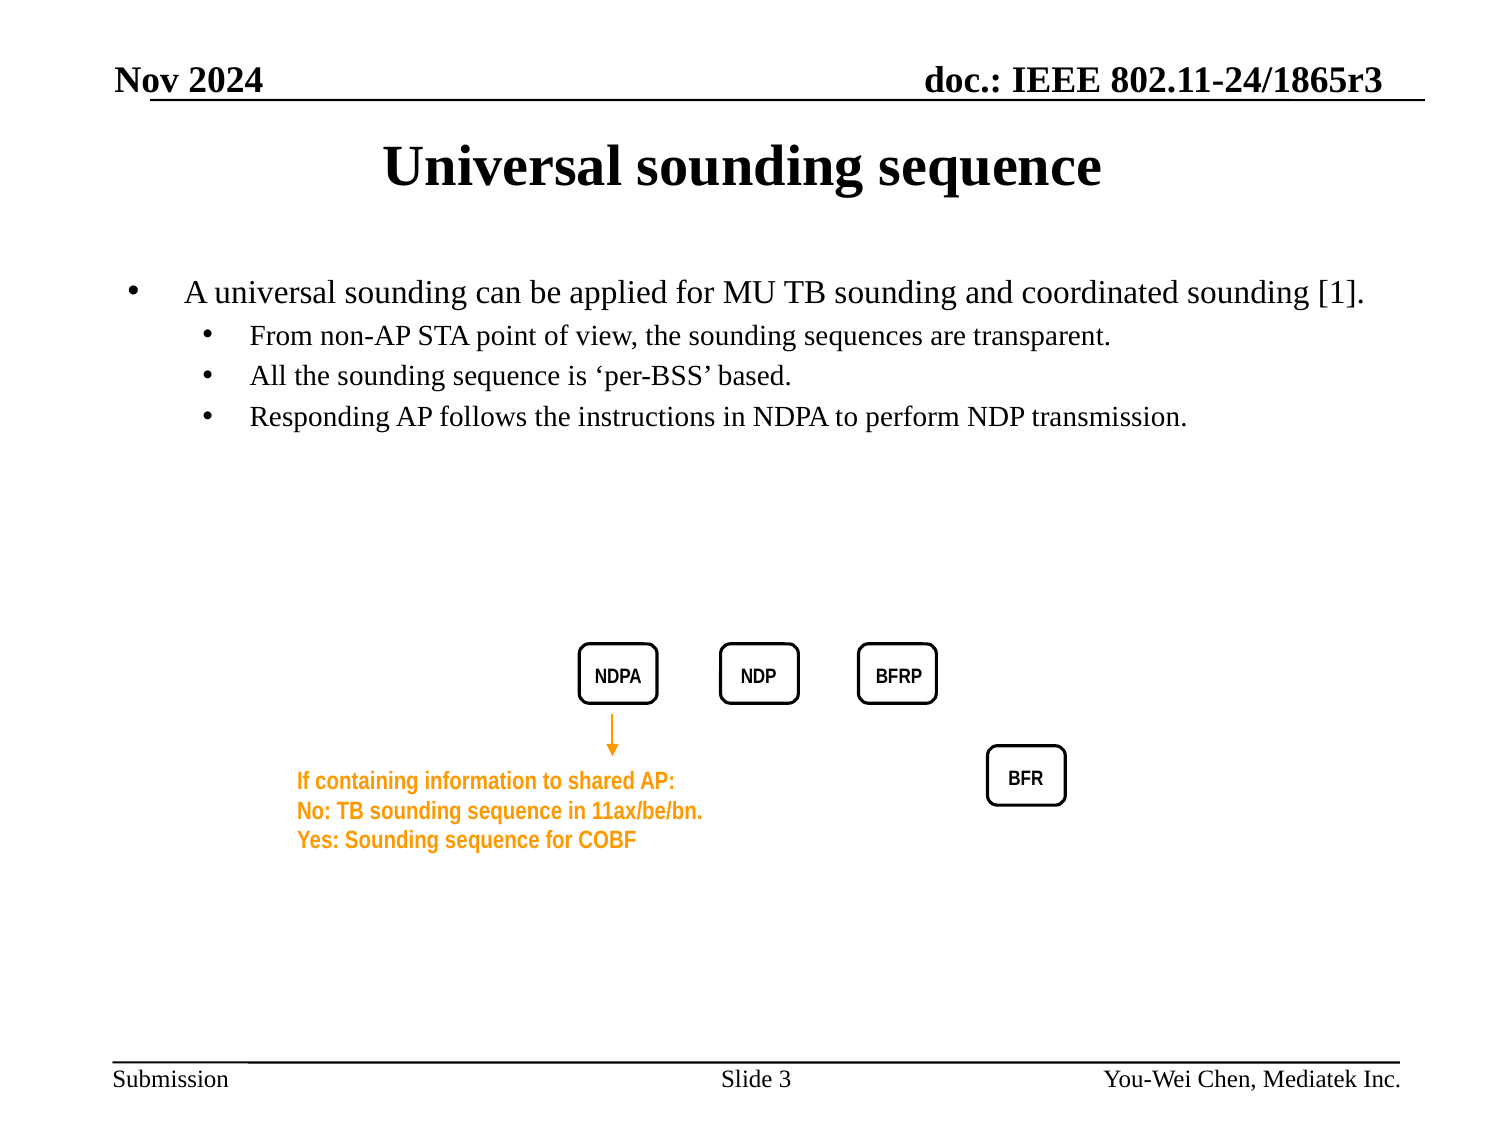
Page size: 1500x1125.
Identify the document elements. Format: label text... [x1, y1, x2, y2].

list A universal sounding can be applied for MU TB sounding and coordinated sounding [1]. From non-AP STA point of view, the sounding sequences are transparent. All the sounding sequence is ‘per-BSS’ based. Responding AP follows the instructions in NDPA to perform NDP transmission. [112, 262, 1388, 1001]
text_box [985, 797, 1068, 808]
text_box [863, 695, 939, 706]
text_box [985, 743, 1068, 756]
title Universal sounding sequence [112, 112, 1388, 213]
text_box [860, 641, 939, 655]
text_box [658, 643, 859, 704]
text_box BFRP [863, 655, 999, 695]
text_box If containing information to shared AP: No: TB sounding sequence in 11ax/be/bn. Yes: Sounding sequence for COBF [282, 756, 719, 862]
text_box BFR [925, 756, 1126, 797]
slide_number Slide 3 [712, 1061, 800, 1093]
text_box [577, 696, 653, 706]
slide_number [114, 0, 265, 101]
text_box [577, 641, 655, 655]
footer You-Wei Chen, Mediatek Inc. [1098, 1061, 1402, 1093]
text_box NDPA [518, 655, 653, 696]
